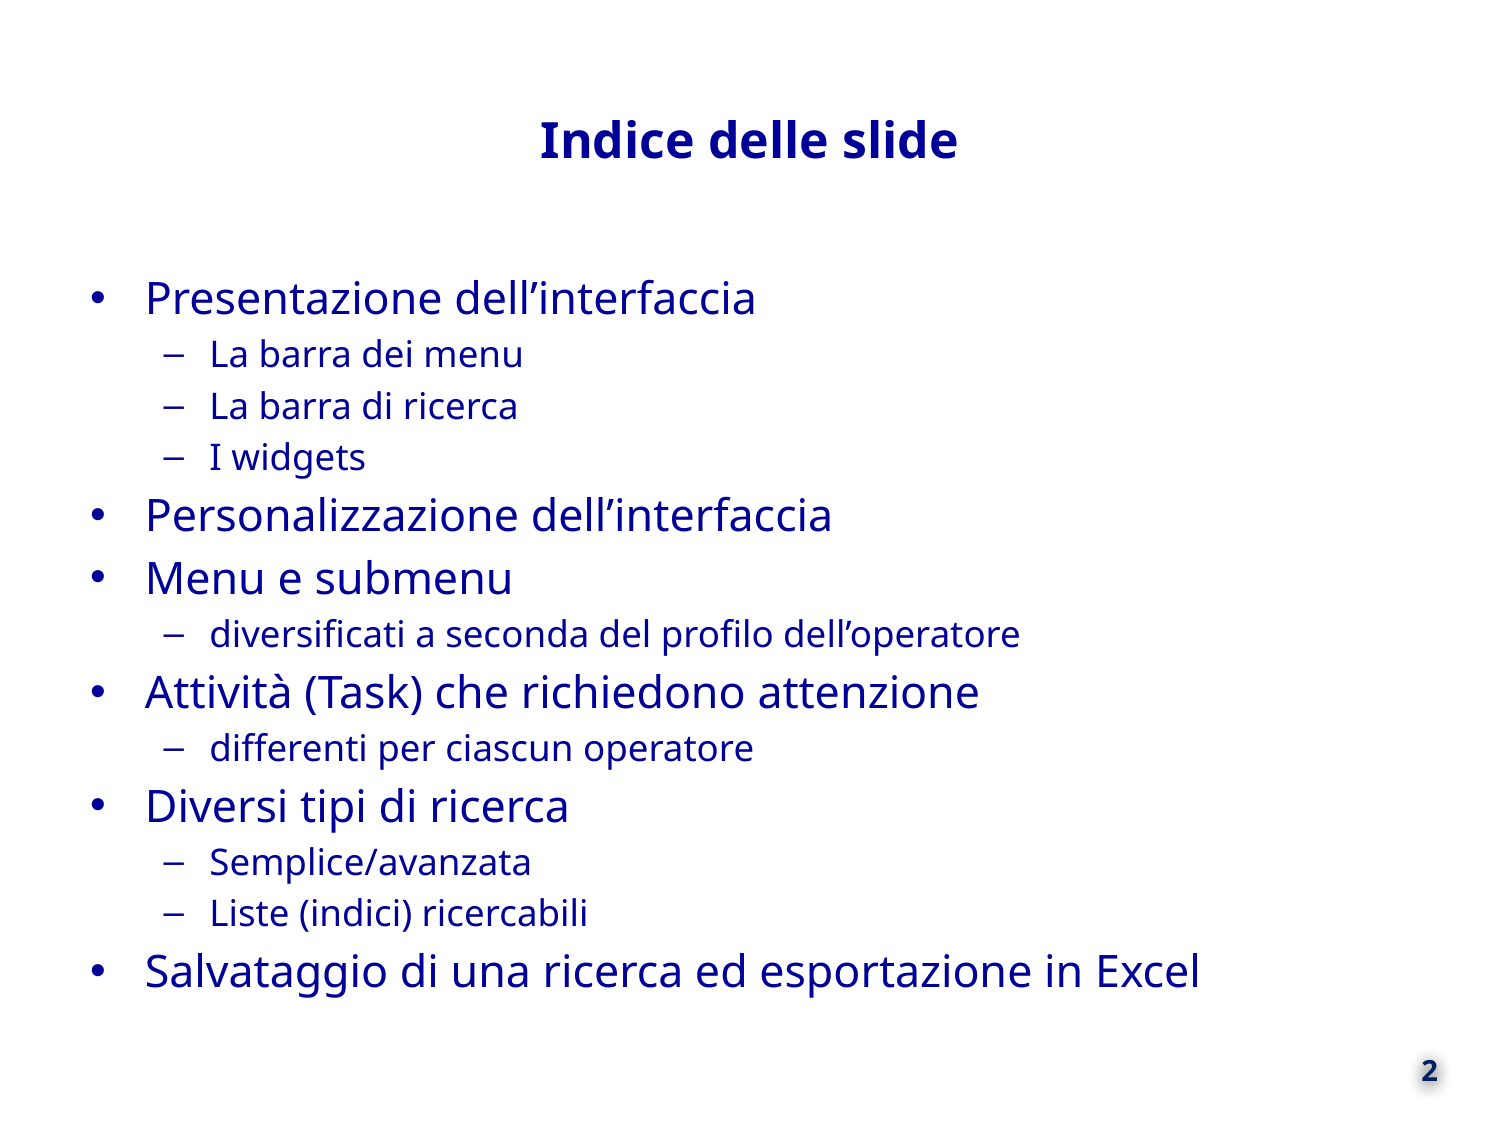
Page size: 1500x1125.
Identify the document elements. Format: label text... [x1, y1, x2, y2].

title Indice delle slide [75, 45, 1425, 233]
slide_number 2 [1371, 1042, 1454, 1103]
list Presentazione dell’interfaccia La barra dei menu La barra di ricerca I widgets Personalizzazione dell’interfaccia Menu e submenu diversificati a seconda del profilo dell’operatore Attività (Task) che richiedono attenzione differenti per ciascun operatore Diversi tipi di ricerca Semplice/avanzata Liste (indici) ricercabili Salvataggio di una ricerca ed esportazione in Excel [75, 262, 1425, 1005]
